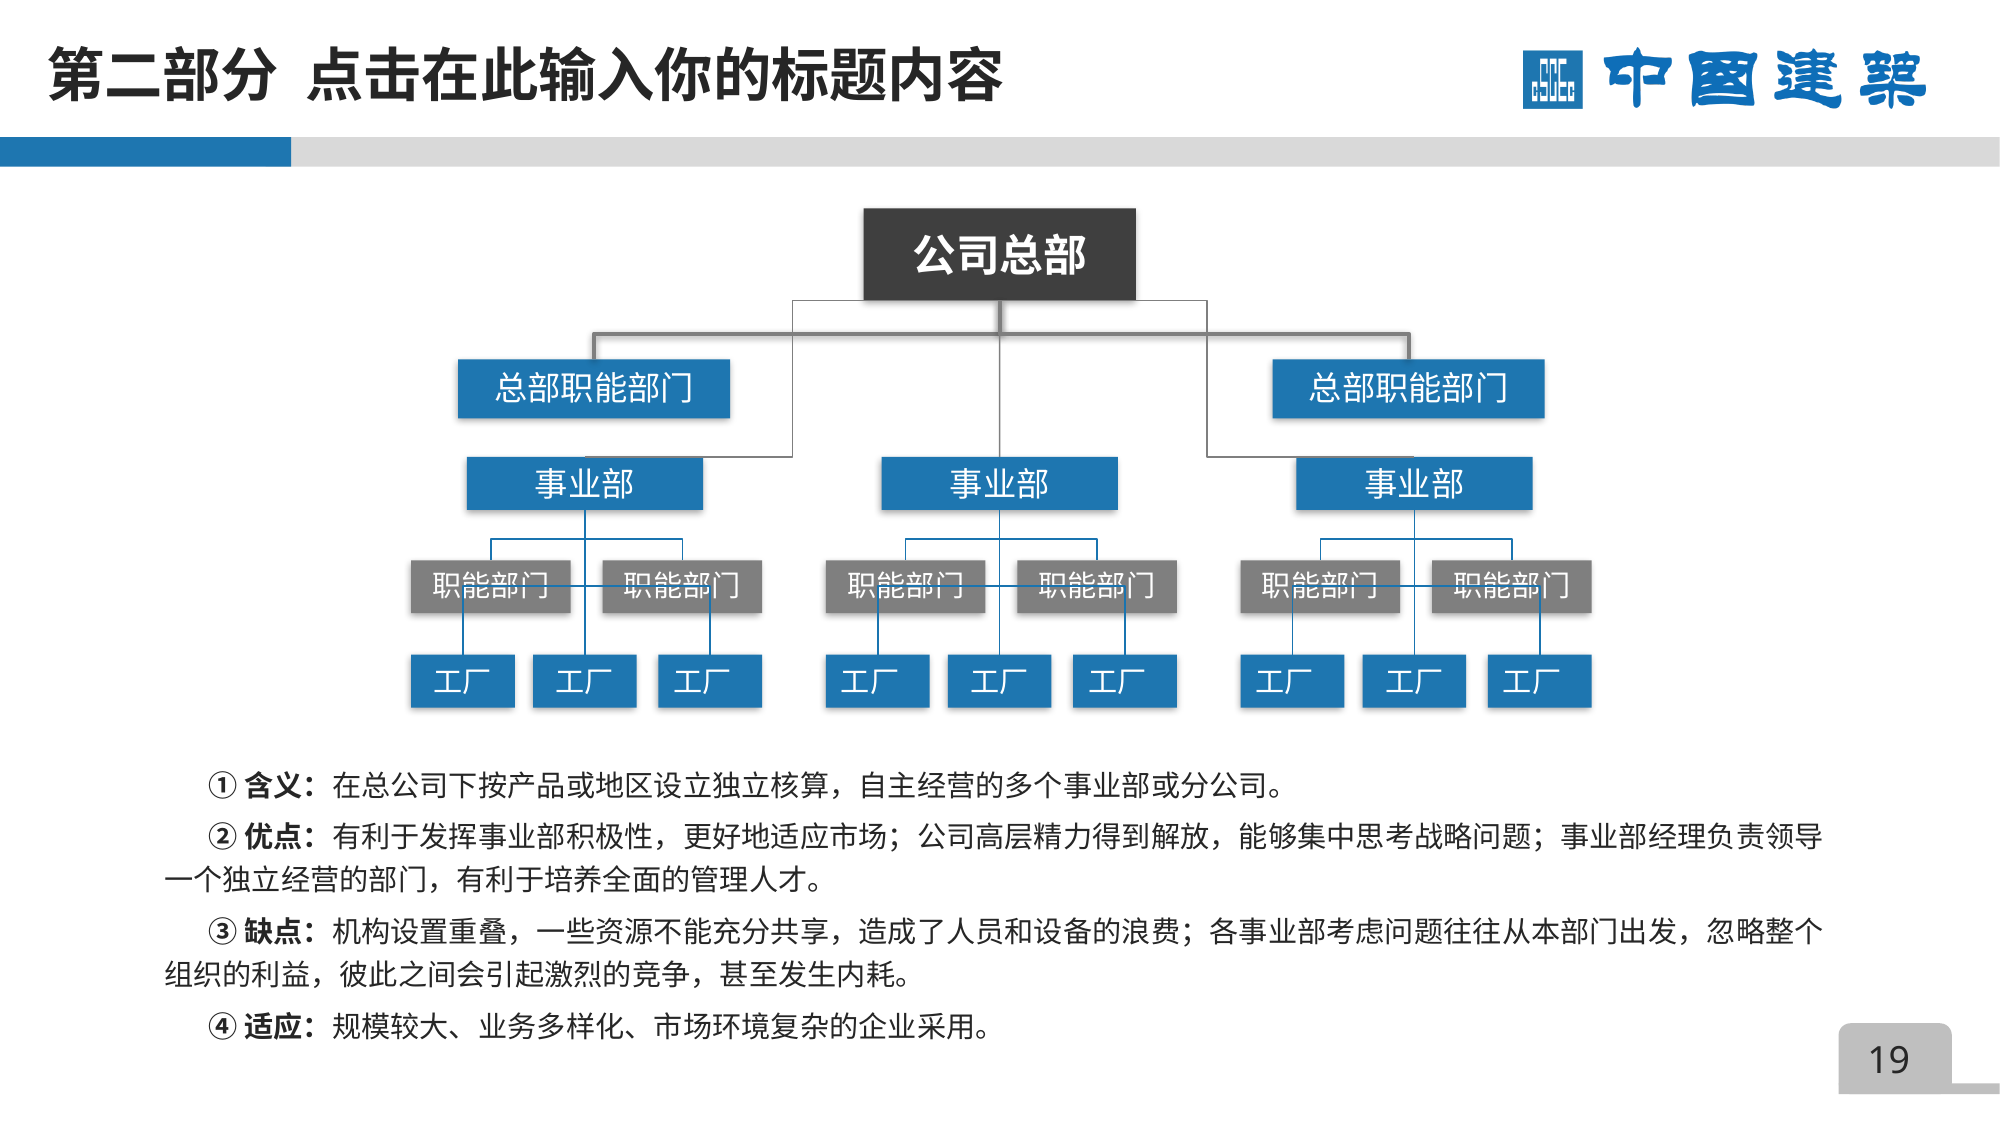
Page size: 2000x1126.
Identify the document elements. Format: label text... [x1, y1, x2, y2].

text_box 第二部分 点击在此输入你的标题内容 [31, 31, 1083, 116]
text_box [410, 207, 1592, 708]
text_box ①含义：在总公司下按产品或地区设立独立核算，自主经营的多个事业部或分公司。 ②优点：有利于发挥事业部积极性，更好地适应市场；公司高层精力得到解放，能够集中思考战略问题；事业部经理负责领导一个独立经营的部门，有利于培养全面的管理人才。 ③缺点：机构设置重叠，一些资源不能充分共享，造成了人员和设备的浪费；各事业部考虑问题往往从本部门出发，忽略整个组织的利益，彼此之间会引起激烈的竞争，甚至发生内耗。 ④适应：规模较大、业务多样化、市场环境复杂的企业采用。 [149, 751, 1851, 1051]
picture [1523, 47, 1926, 109]
